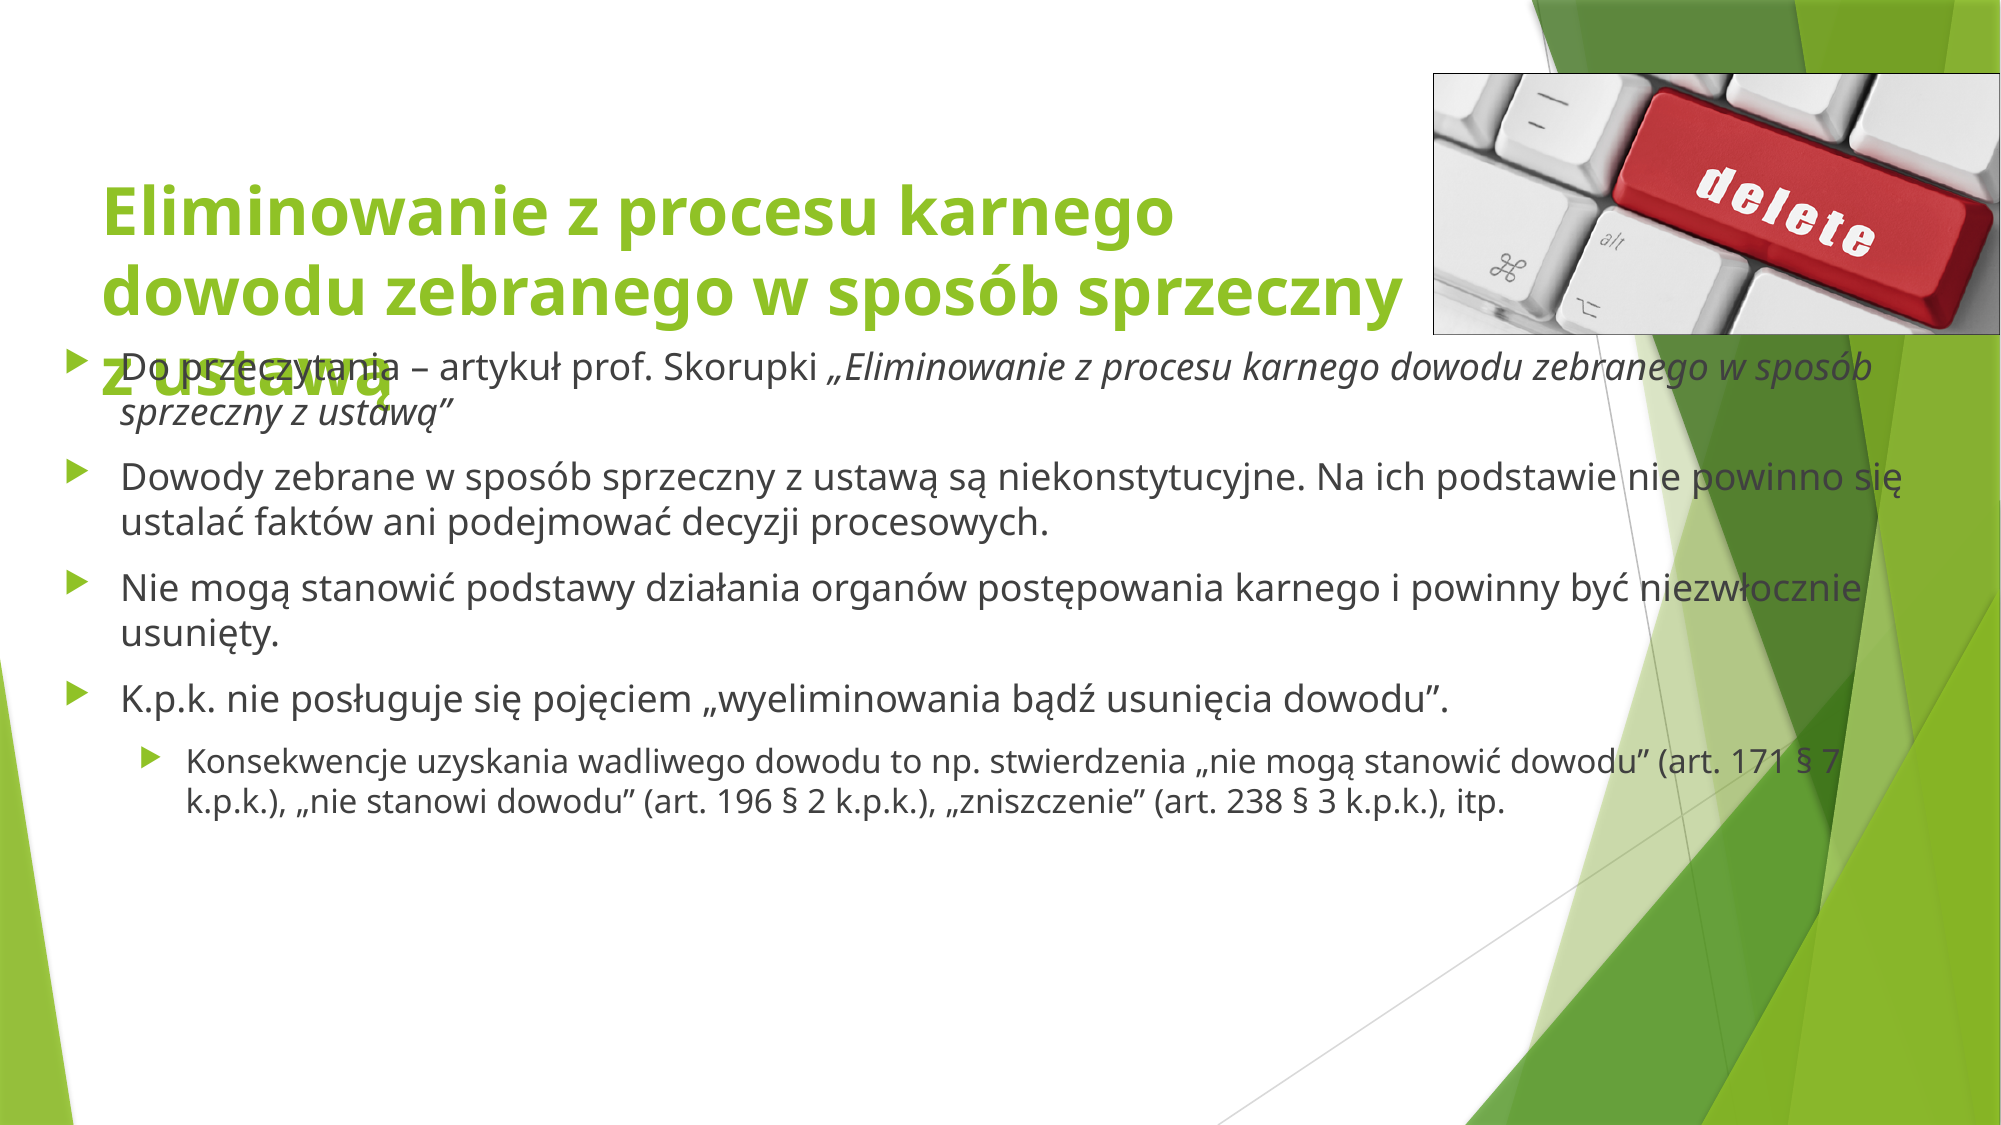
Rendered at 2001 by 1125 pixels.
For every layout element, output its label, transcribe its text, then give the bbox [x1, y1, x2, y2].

list Do przeczytania – artykuł prof. Skorupki „Eliminowanie z procesu karnego dowodu zebranego w sposób sprzeczny z ustawą” Dowody zebrane w sposób sprzeczny z ustawą są niekonstytucyjne. Na ich podstawie nie powinno się ustalać faktów ani podejmować decyzji procesowych. Nie mogą stanowić podstawy działania organów postępowania karnego i powinny być niezwłocznie usunięty. K.p.k. nie posługuje się pojęciem „wyeliminowania bądź usunięcia dowodu”. Konsekwencje uzyskania wadliwego dowodu to np. stwierdzenia „nie mogą stanowić dowodu” (art. 171 § 7 k.p.k.), „nie stanowi dowodu” (art. 196 § 2 k.p.k.), „zniszczenie” (art. 238 § 3 k.p.k.), itp. [48, 334, 1924, 1062]
picture [1432, 72, 2000, 336]
title Eliminowanie z procesu karnego dowodu zebranego w sposób sprzeczny z ustawą [86, 161, 1427, 312]
